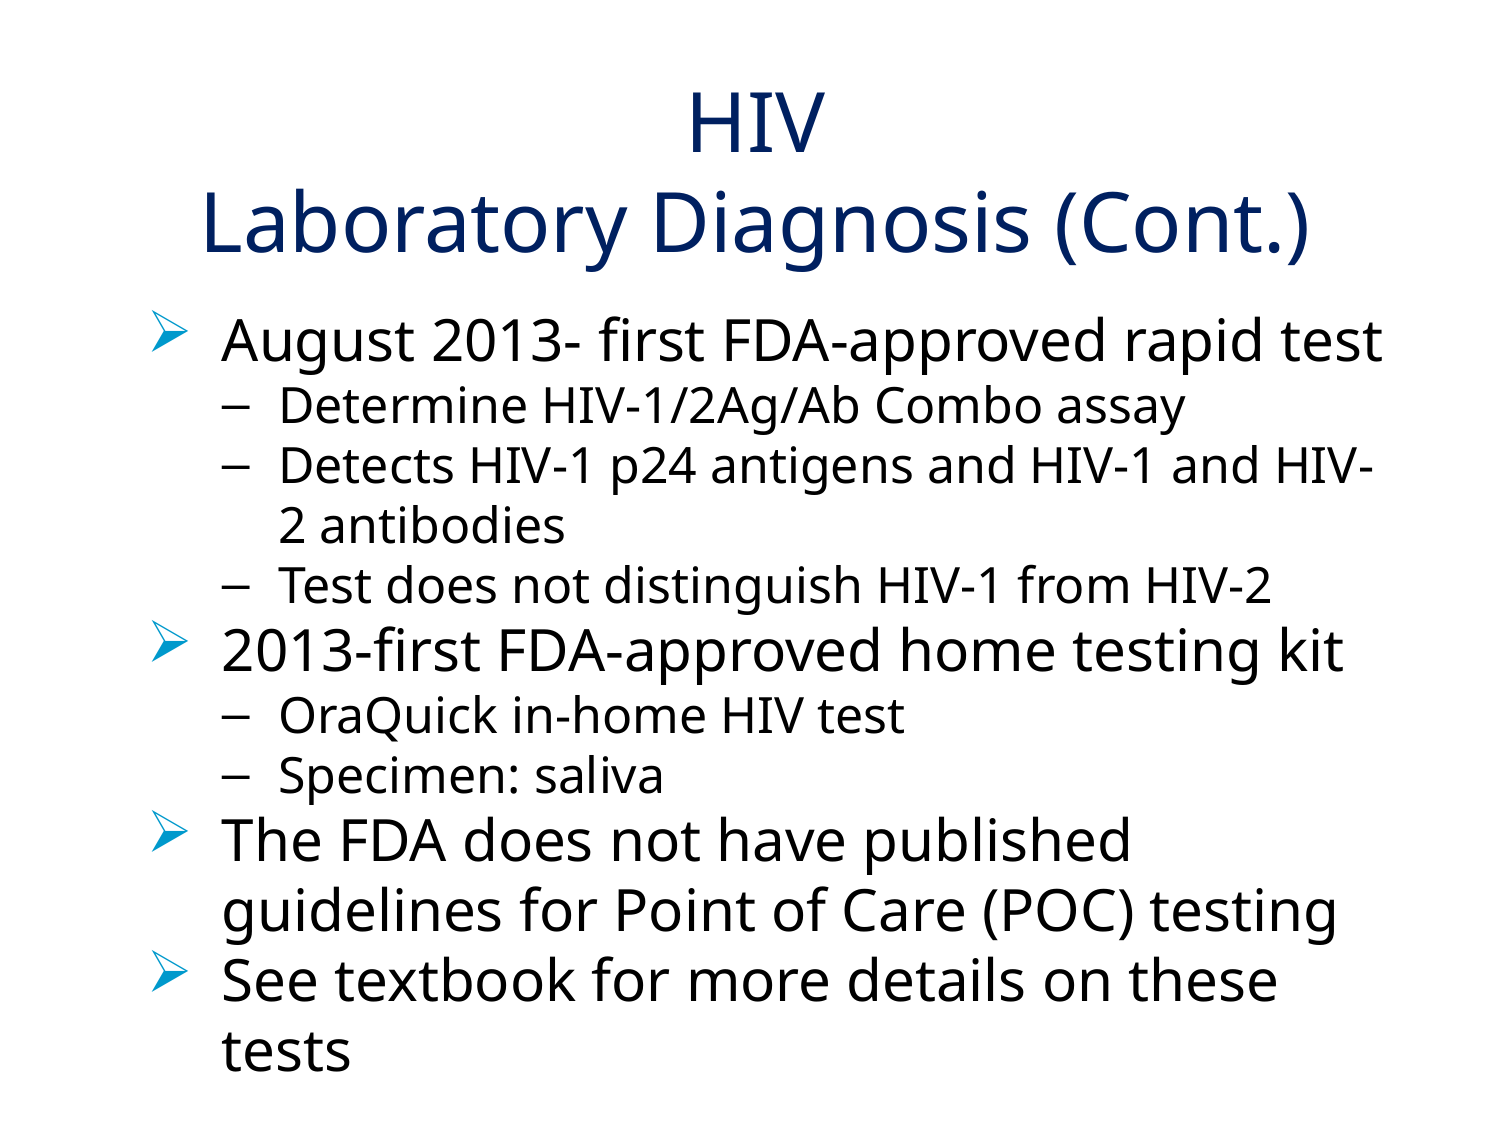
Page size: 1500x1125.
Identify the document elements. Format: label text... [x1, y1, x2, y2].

title HIV Laboratory Diagnosis (Cont.) [118, 12, 1394, 325]
list August 2013- first FDA-approved rapid test Determine HIV-1/2Ag/Ab Combo assay Detects HIV-1 p24 antigens and HIV-1 and HIV-2 antibodies Test does not distinguish HIV-1 from HIV-2 2013-first FDA-approved home testing kit OraQuick in-home HIV test Specimen: saliva The FDA does not have published guidelines for Point of Care (POC) testing See textbook for more details on these tests [131, 296, 1407, 1097]
